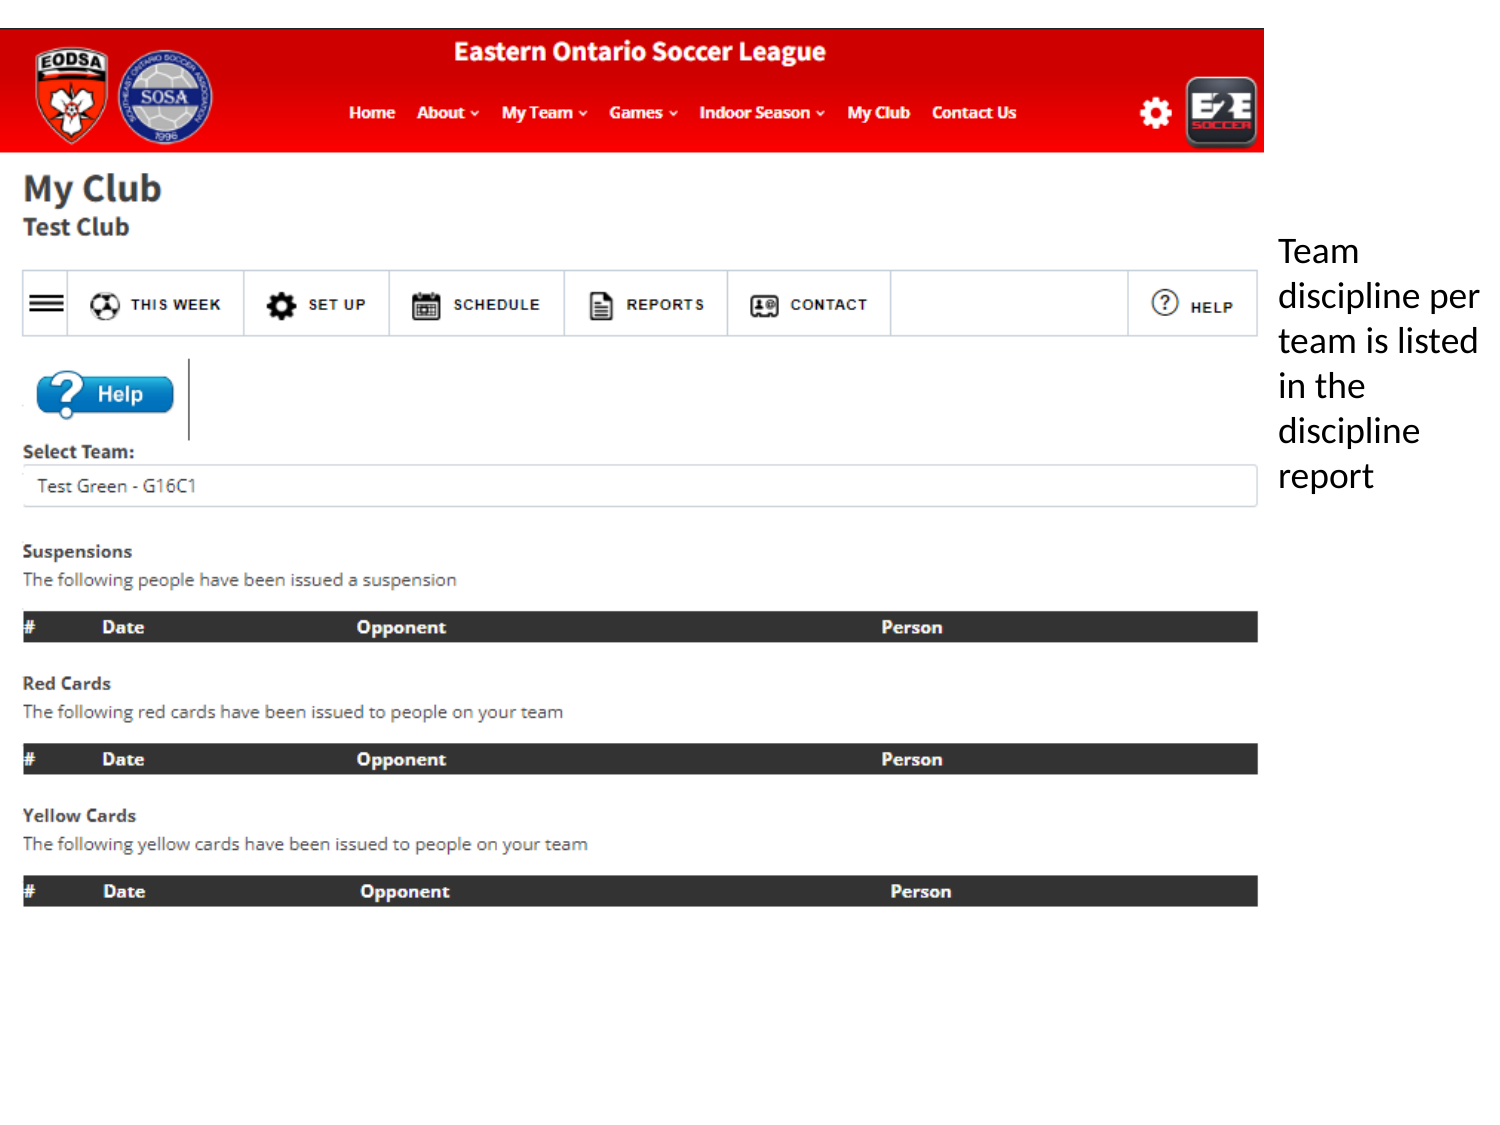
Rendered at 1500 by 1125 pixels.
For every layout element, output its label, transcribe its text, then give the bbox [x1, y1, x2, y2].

text_box Team discipline per team is listed in the discipline report [1264, 218, 1500, 549]
picture [0, 28, 1264, 935]
